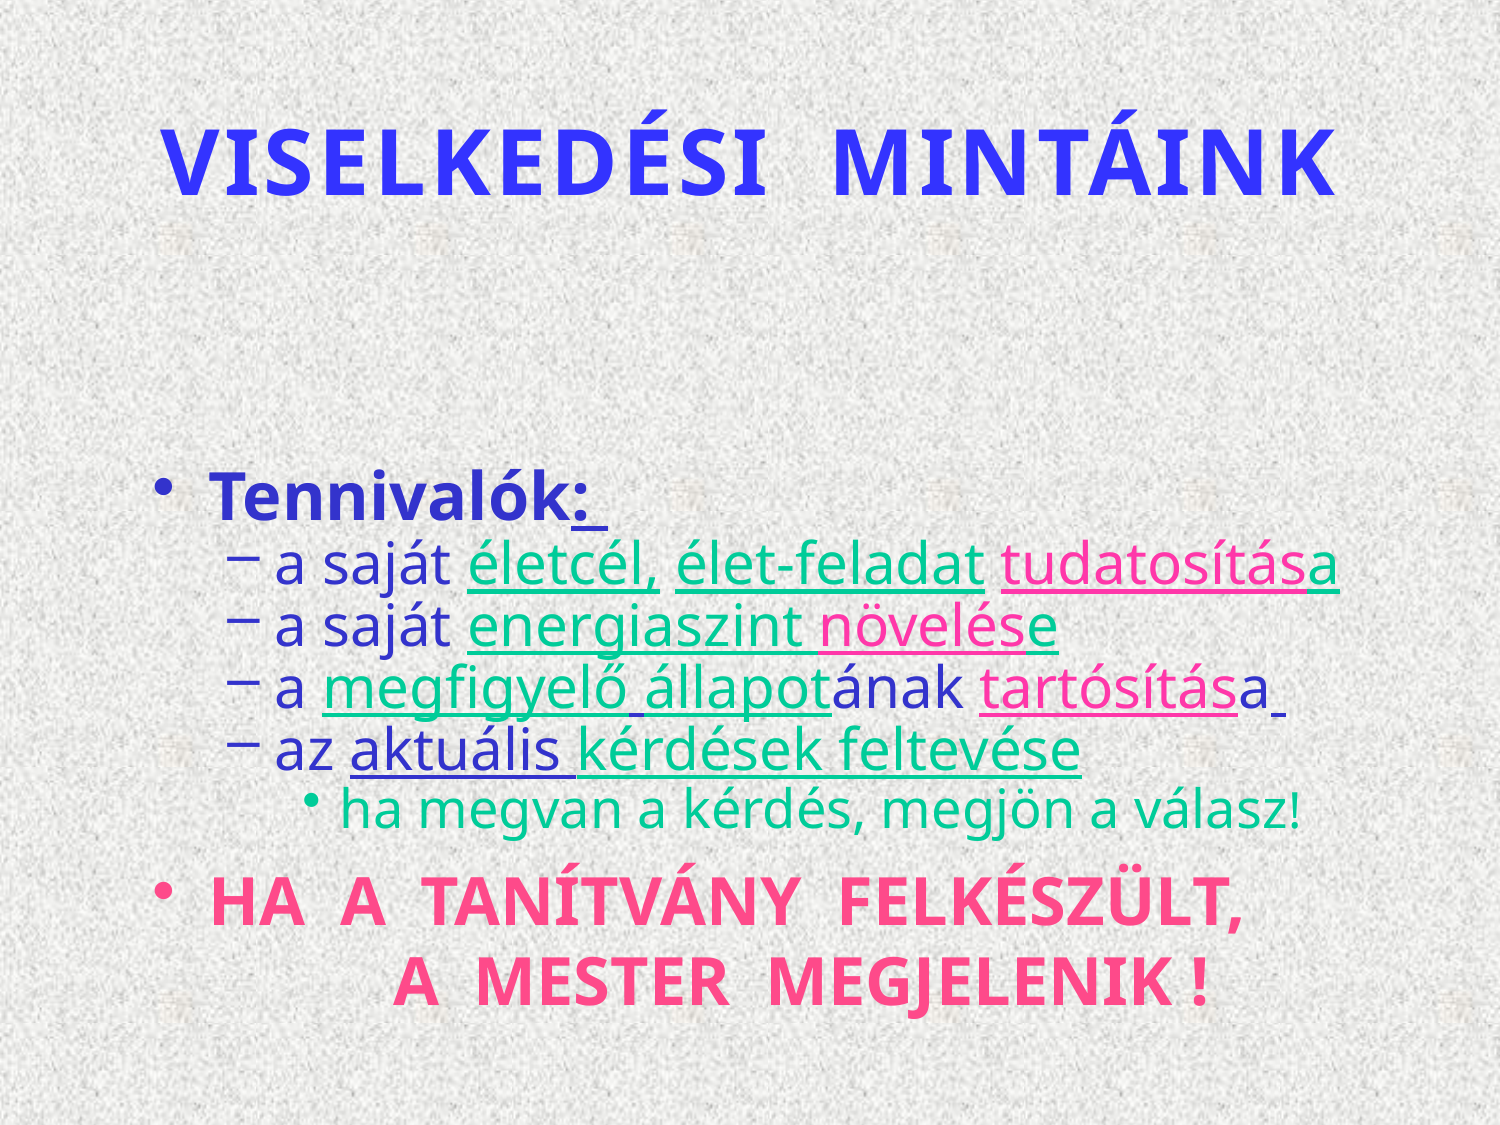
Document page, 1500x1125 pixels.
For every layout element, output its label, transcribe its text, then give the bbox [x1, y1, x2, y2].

title VISELKEDÉSI MINTÁINK [81, 64, 1417, 253]
list Tennivalók: a saját életcél, élet-feladat tudatosítása a saját energiaszint növelése a megfigyelő állapotának tartósítása az aktuális kérdések feltevése ha megvan a kérdés, megjön a válasz! HA A TANÍTVÁNY FELKÉSZÜLT, A MESTER MEGJELENIK ! [137, 446, 1413, 1070]
picture [0, 0, 1500, 1125]
